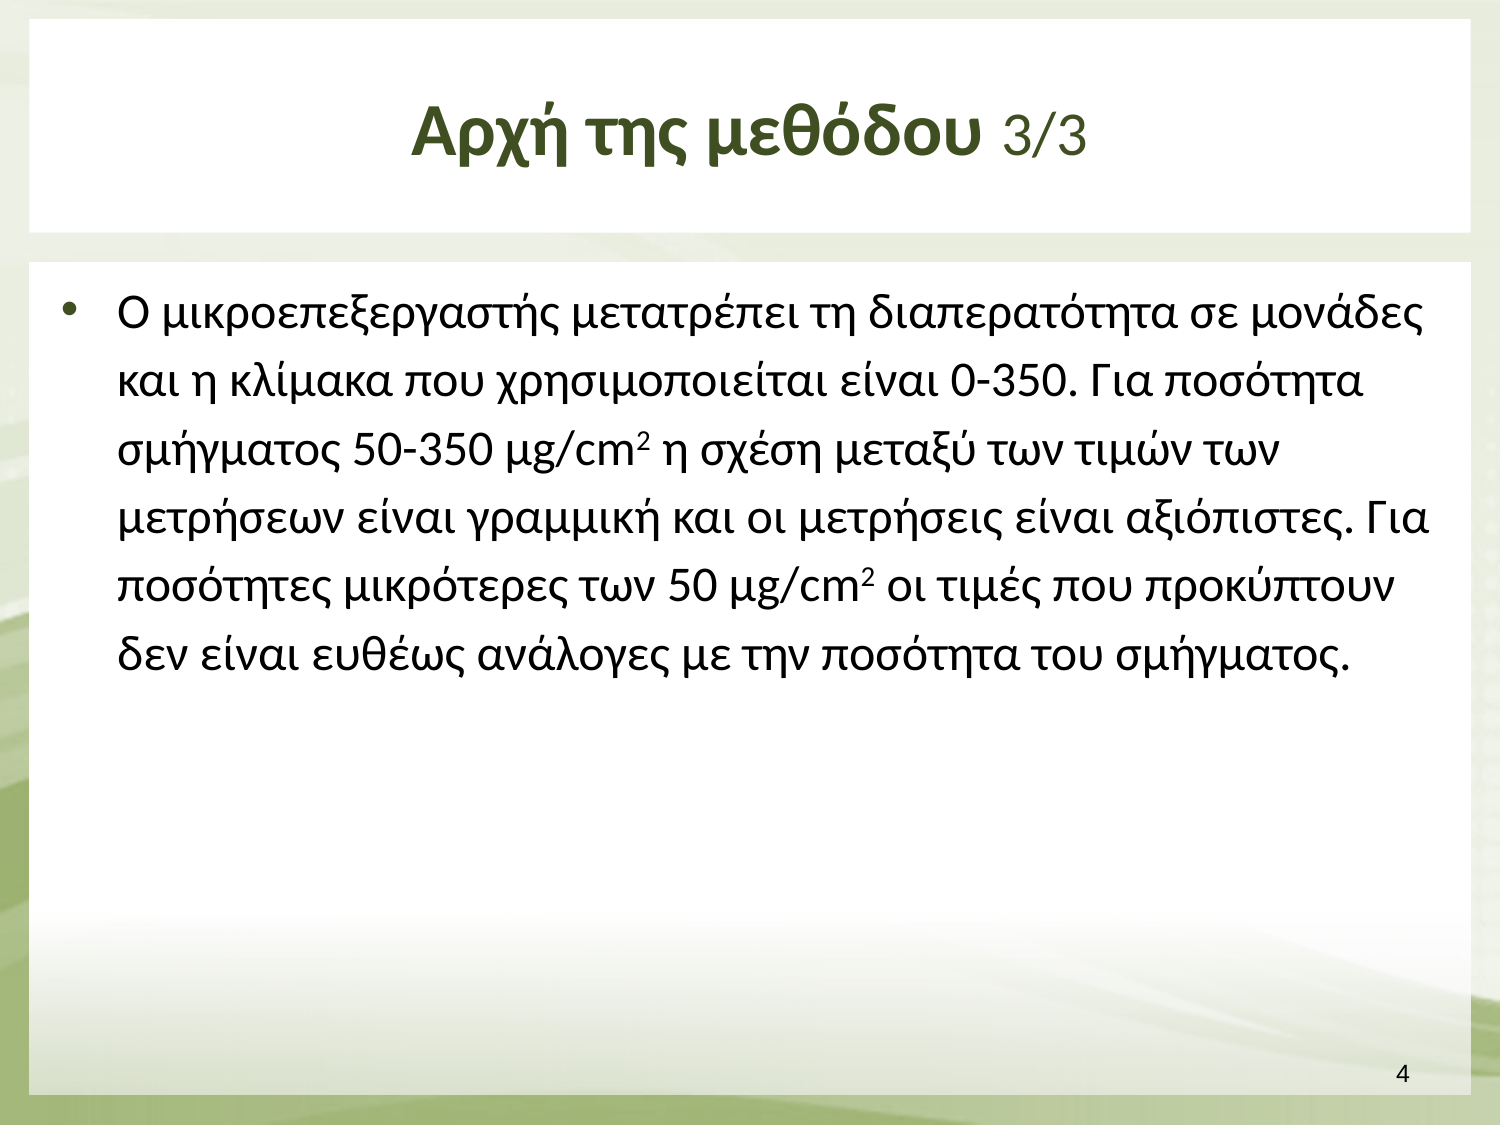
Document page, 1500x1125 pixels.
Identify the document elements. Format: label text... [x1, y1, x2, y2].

title Αρχή της μεθόδου 3/3 [29, 19, 1471, 233]
slide_number 3 [1074, 1042, 1425, 1103]
list Ο μικροεπεξεργαστής μετατρέπει τη διαπερατότητα σε μονάδες και η κλίμακα που χρησιμοποιείται είναι 0-350. Για ποσότητα σμήγματος 50-350 μg/cm2 η σχέση μεταξύ των τιμών των μετρήσεων είναι γραμμική και οι μετρήσεις είναι αξιόπιστες. Για ποσότητες μικρότερες των 50 μg/cm2 οι τιμές που προκύπτουν δεν είναι ευθέως ανάλογες με την ποσότητα του σμήγματος. [29, 262, 1471, 1095]
